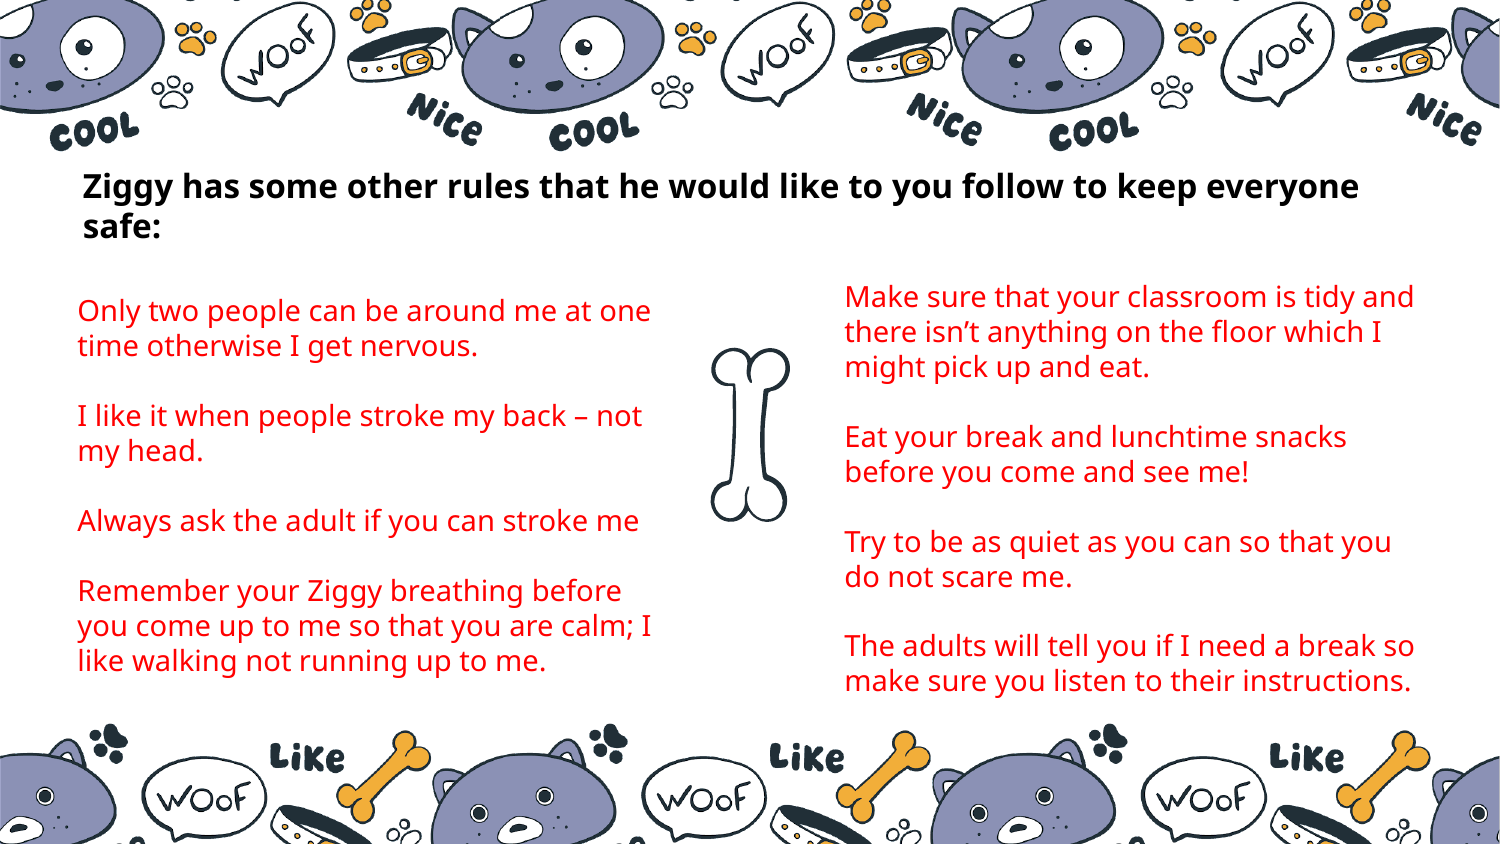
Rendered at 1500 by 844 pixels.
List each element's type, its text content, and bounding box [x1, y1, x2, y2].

picture [0, 732, 1500, 844]
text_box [635, 319, 865, 550]
text_box Ziggy has some other rules that he would like to you follow to keep everyone safe: [68, 157, 1438, 253]
text_box Only two people can be around me at one time otherwise I get nervous. I like it when people stroke my back – not my head. Always ask the adult if you can stroke me Remember your Ziggy breathing before you come up to me so that you are calm; I like walking not running up to me. [62, 285, 671, 790]
text_box Make sure that your classroom is tidy and there isn’t anything on the floor which I might pick up and eat. Eat your break and lunchtime snacks before you come and see me! Try to be as quiet as you can so that you do not scare me. The adults will tell you if I need a break so make sure you listen to their instructions. [829, 270, 1438, 775]
picture [0, 0, 1500, 161]
